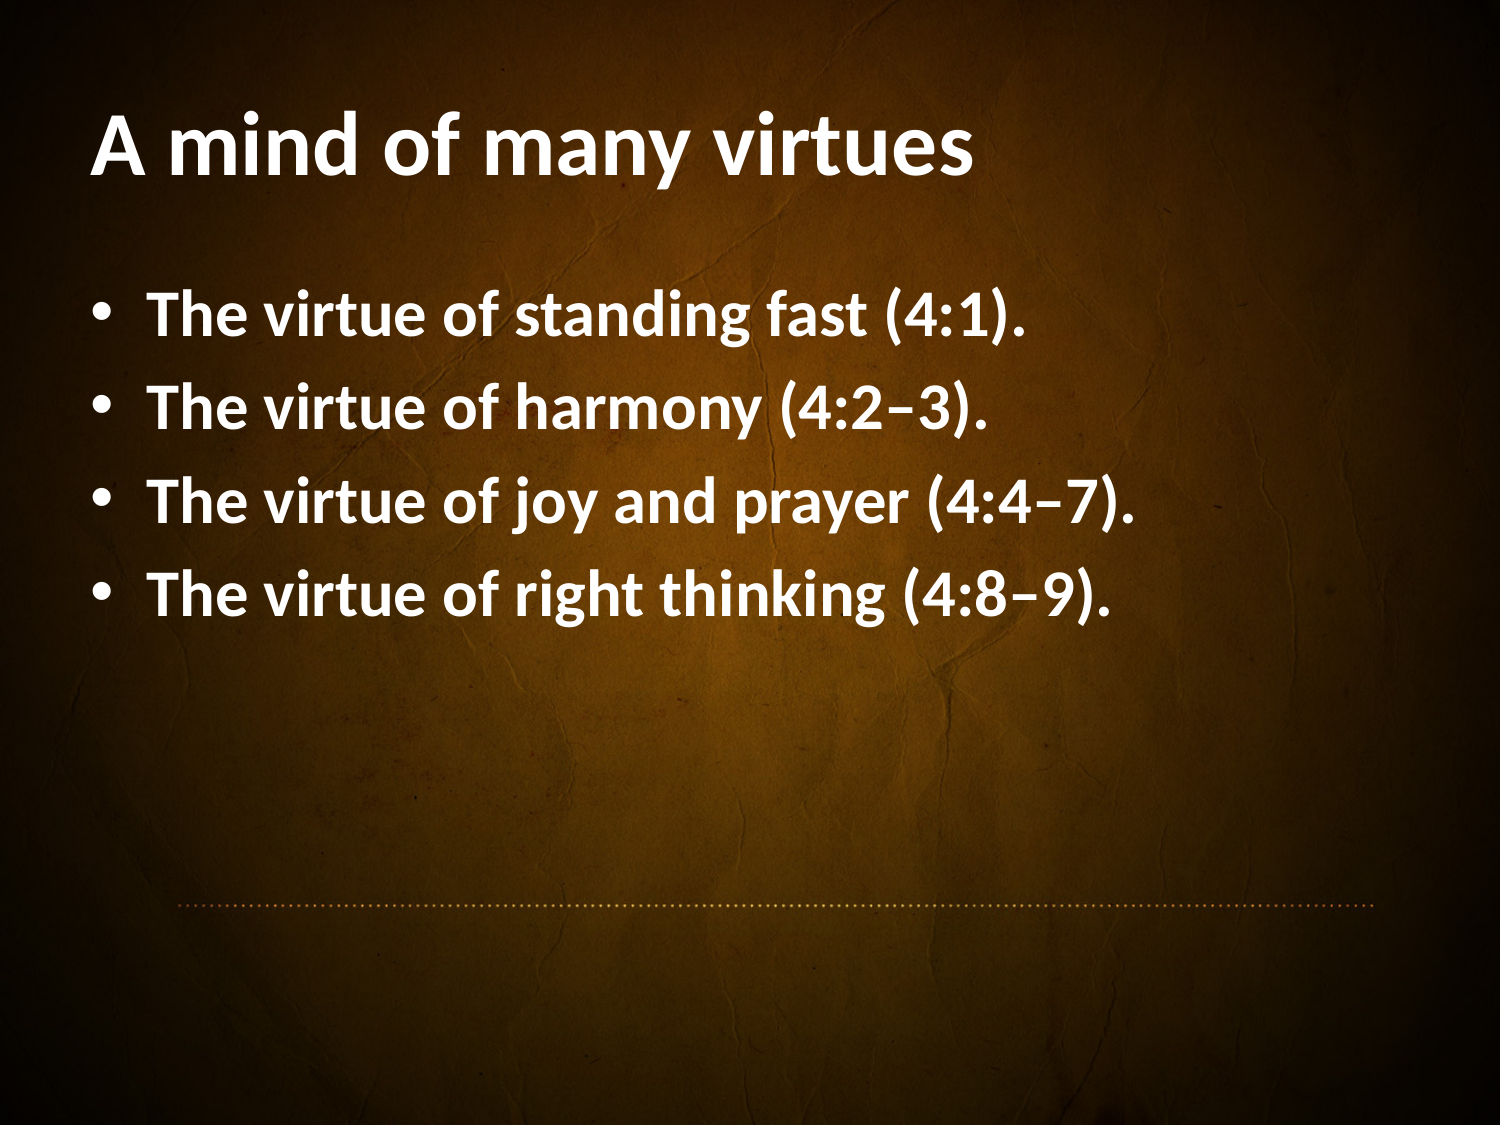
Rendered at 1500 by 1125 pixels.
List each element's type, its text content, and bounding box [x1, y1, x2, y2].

picture [0, 0, 1500, 1125]
title A mind of many virtues [75, 45, 1425, 233]
list The virtue of standing fast (4:1). The virtue of harmony (4:2–3). The virtue of joy and prayer (4:4–7). The virtue of right thinking (4:8–9). [75, 262, 1425, 1005]
